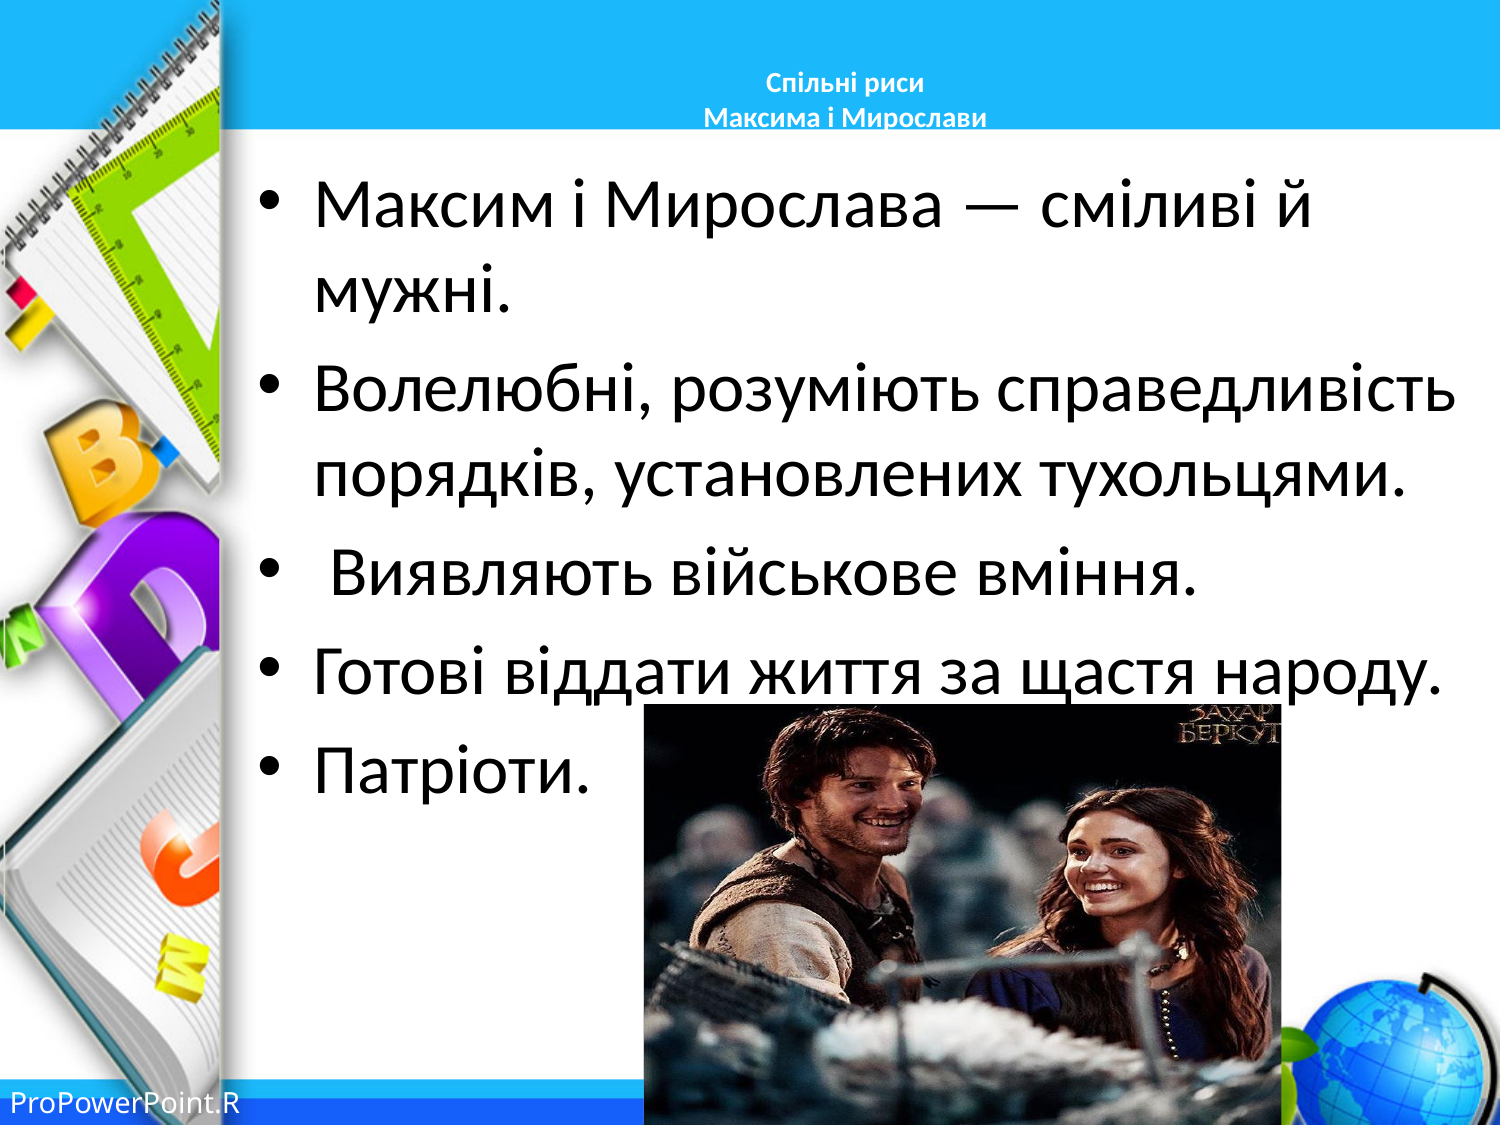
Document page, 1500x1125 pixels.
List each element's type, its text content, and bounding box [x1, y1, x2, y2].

list Максим і Мирослава — сміливі й мужні. Волелюбні, розуміють справедливість порядків, установлених тухольцями. Виявляють військове вміння. Готові віддати життя за щастя народу. Патріоти. [242, 148, 1483, 1071]
picture [0, 0, 1500, 1125]
title Спільні риси Максима і Мирослави [242, 54, 1449, 148]
